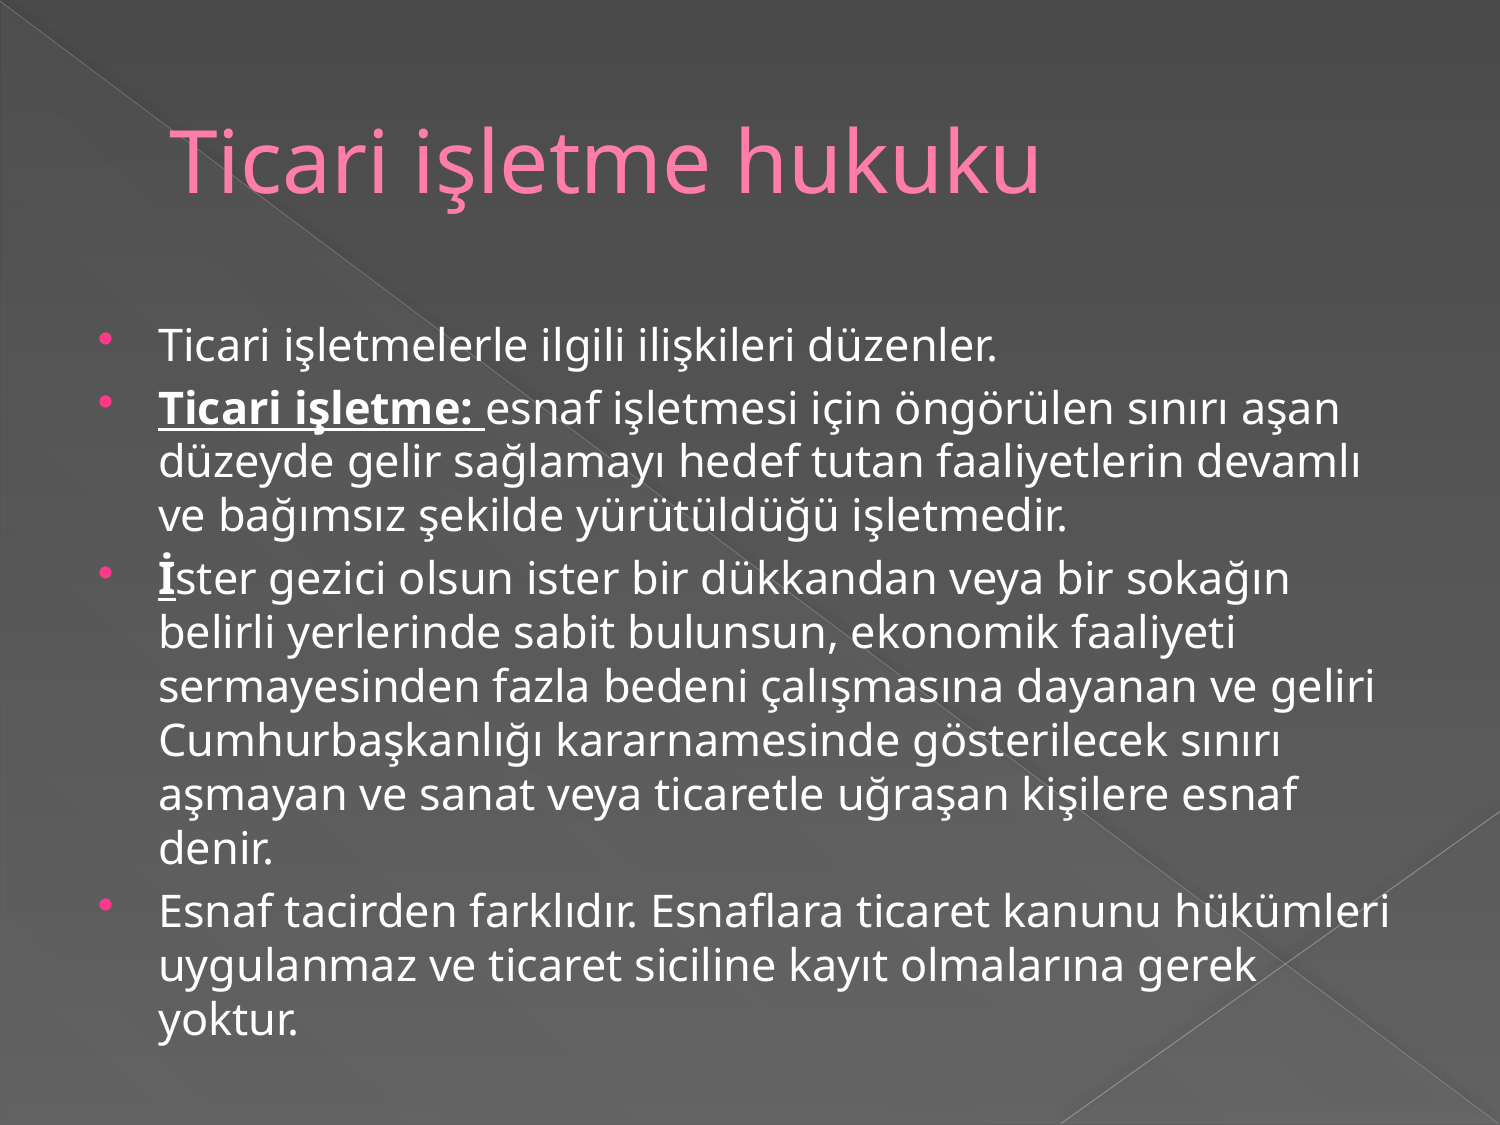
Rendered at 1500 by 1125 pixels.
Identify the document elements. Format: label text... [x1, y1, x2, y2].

title Ticari işletme hukuku [75, 43, 1425, 274]
list Ticari işletmelerle ilgili ilişkileri düzenler. Ticari işletme: esnaf işletmesi için öngörülen sınırı aşan düzeyde gelir sağlamayı hedef tutan faaliyetlerin devamlı ve bağımsız şekilde yürütüldüğü işletmedir. İster gezici olsun ister bir dükkandan veya bir sokağın belirli yerlerinde sabit bulunsun, ekonomik faaliyeti sermayesinden fazla bedeni çalışmasına dayanan ve geliri Cumhurbaşkanlığı kararnamesinde gösterilecek sınırı aşmayan ve sanat veya ticaretle uğraşan kişilere esnaf denir. Esnaf tacirden farklıdır. Esnaflara ticaret kanunu hükümleri uygulanmaz ve ticaret siciline kayıt olmalarına gerek yoktur. [75, 308, 1425, 1059]
